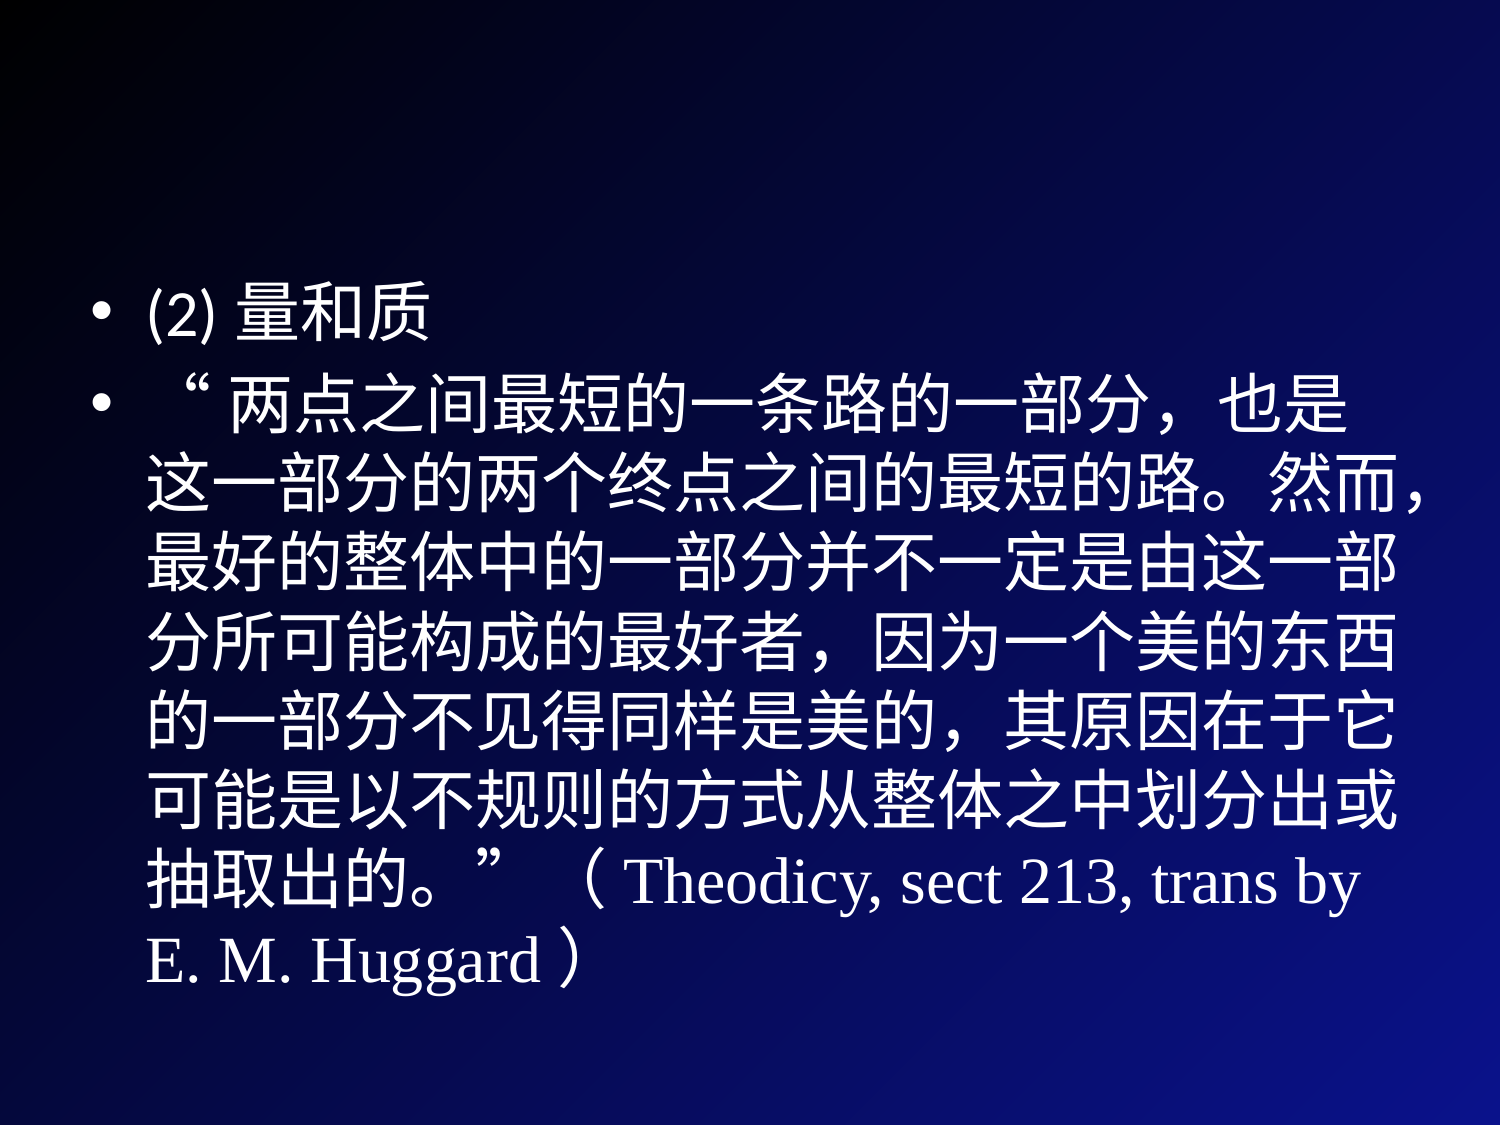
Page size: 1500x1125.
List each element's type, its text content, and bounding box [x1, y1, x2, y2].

list (2)量和质 “两点之间最短的一条路的一部分，也是这一部分的两个终点之间的最短的路。然而，最好的整体中的一部分并不一定是由这一部分所可能构成的最好者，因为一个美的东西的一部分不见得同样是美的，其原因在于它可能是以不规则的方式从整体之中划分出或抽取出的。”（Theodicy, sect 213, trans by E. M. Huggard） [75, 262, 1425, 1005]
